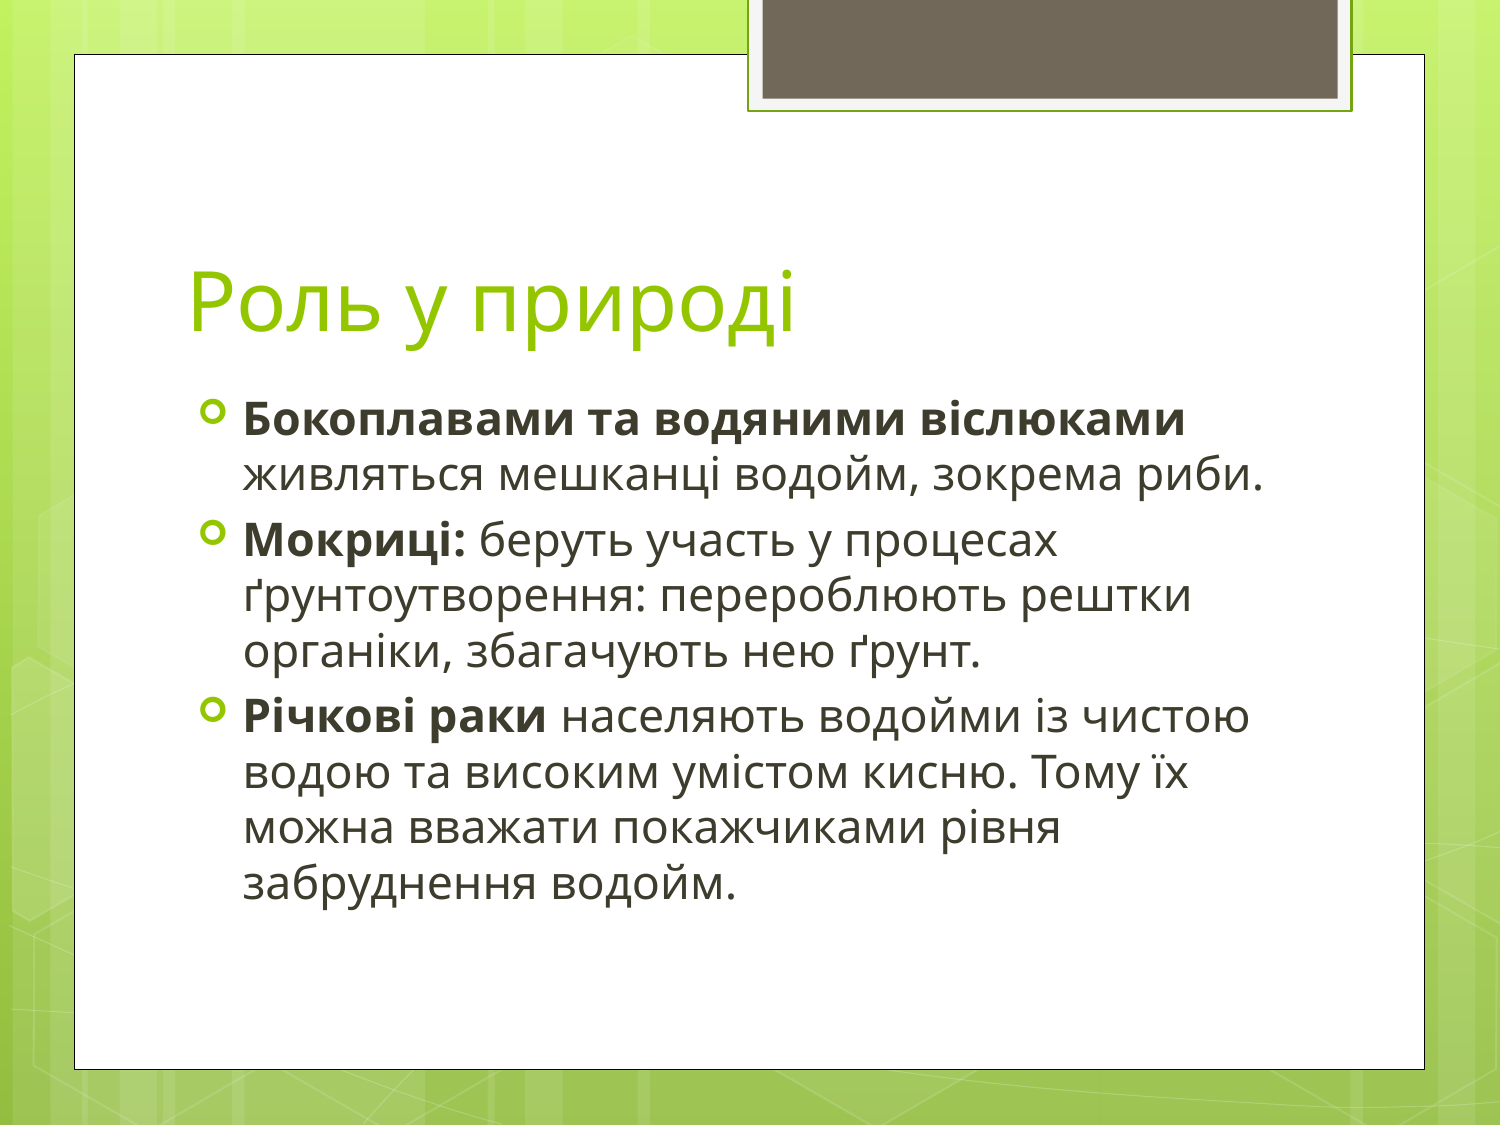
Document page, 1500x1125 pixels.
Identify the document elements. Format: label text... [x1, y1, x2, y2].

list Бокоплавами та водяними віслюками живляться мешканці водойм, зокрема риби. Мокриці: беруть участь у процесах ґрунтоутворення: перероблюють рештки органіки, збагачують нею ґрунт. Річкові раки населяють водойми із чистою водою та високим умістом кисню. Тому їх можна вважати покажчиками рівня забруднення водойм. [171, 381, 1283, 957]
title Роль у природі [171, 168, 1324, 357]
